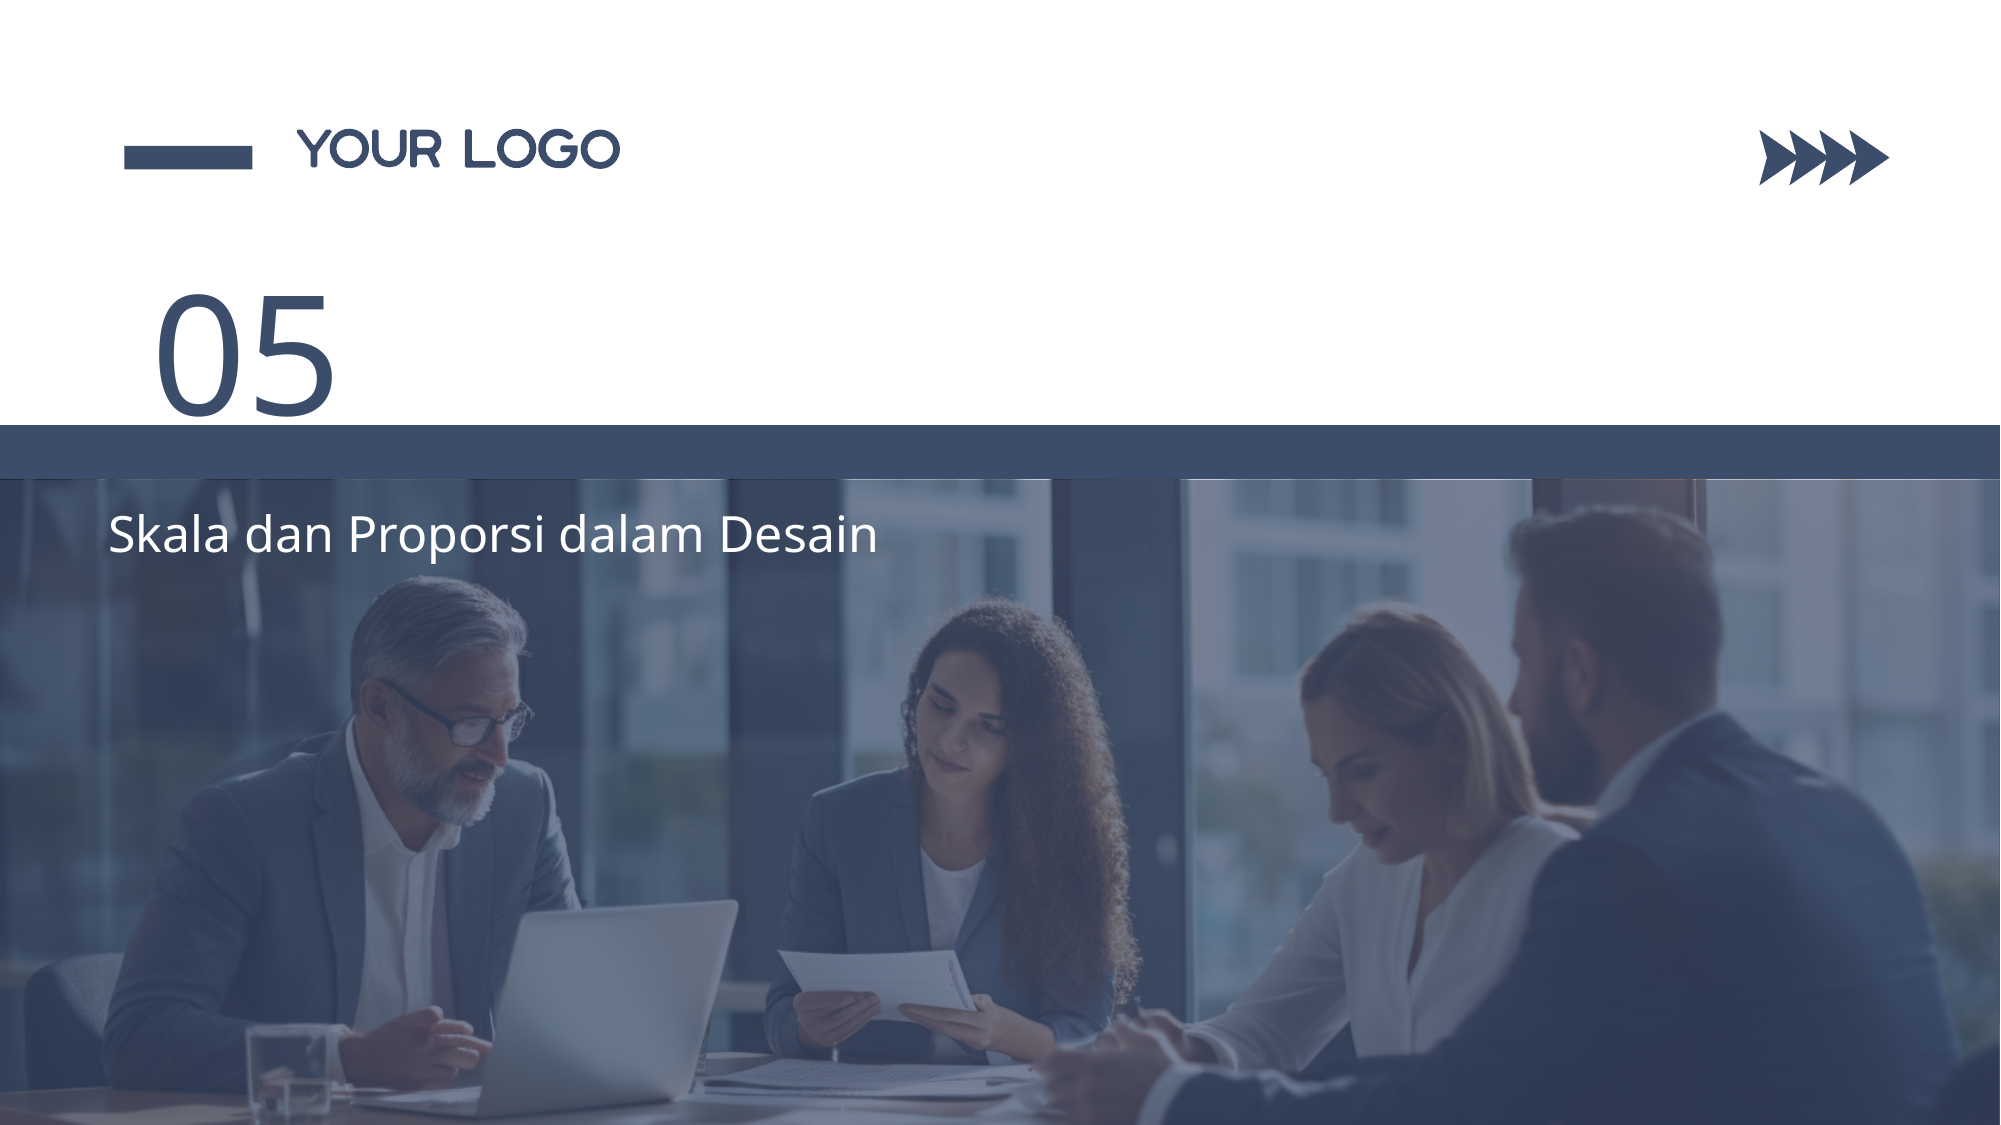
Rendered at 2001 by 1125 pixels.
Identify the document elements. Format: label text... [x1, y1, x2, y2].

text_box [410, 129, 442, 168]
text_box [372, 129, 407, 168]
text_box [580, 129, 620, 169]
text_box [296, 129, 332, 168]
text_box [124, 145, 253, 170]
text_box 05 [108, 248, 809, 449]
picture [0, 479, 2000, 1125]
text_box [464, 129, 496, 168]
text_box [1759, 129, 1890, 186]
text_box [497, 128, 537, 169]
text_box [0, 425, 2000, 479]
text_box [538, 128, 578, 169]
text_box [329, 128, 370, 169]
